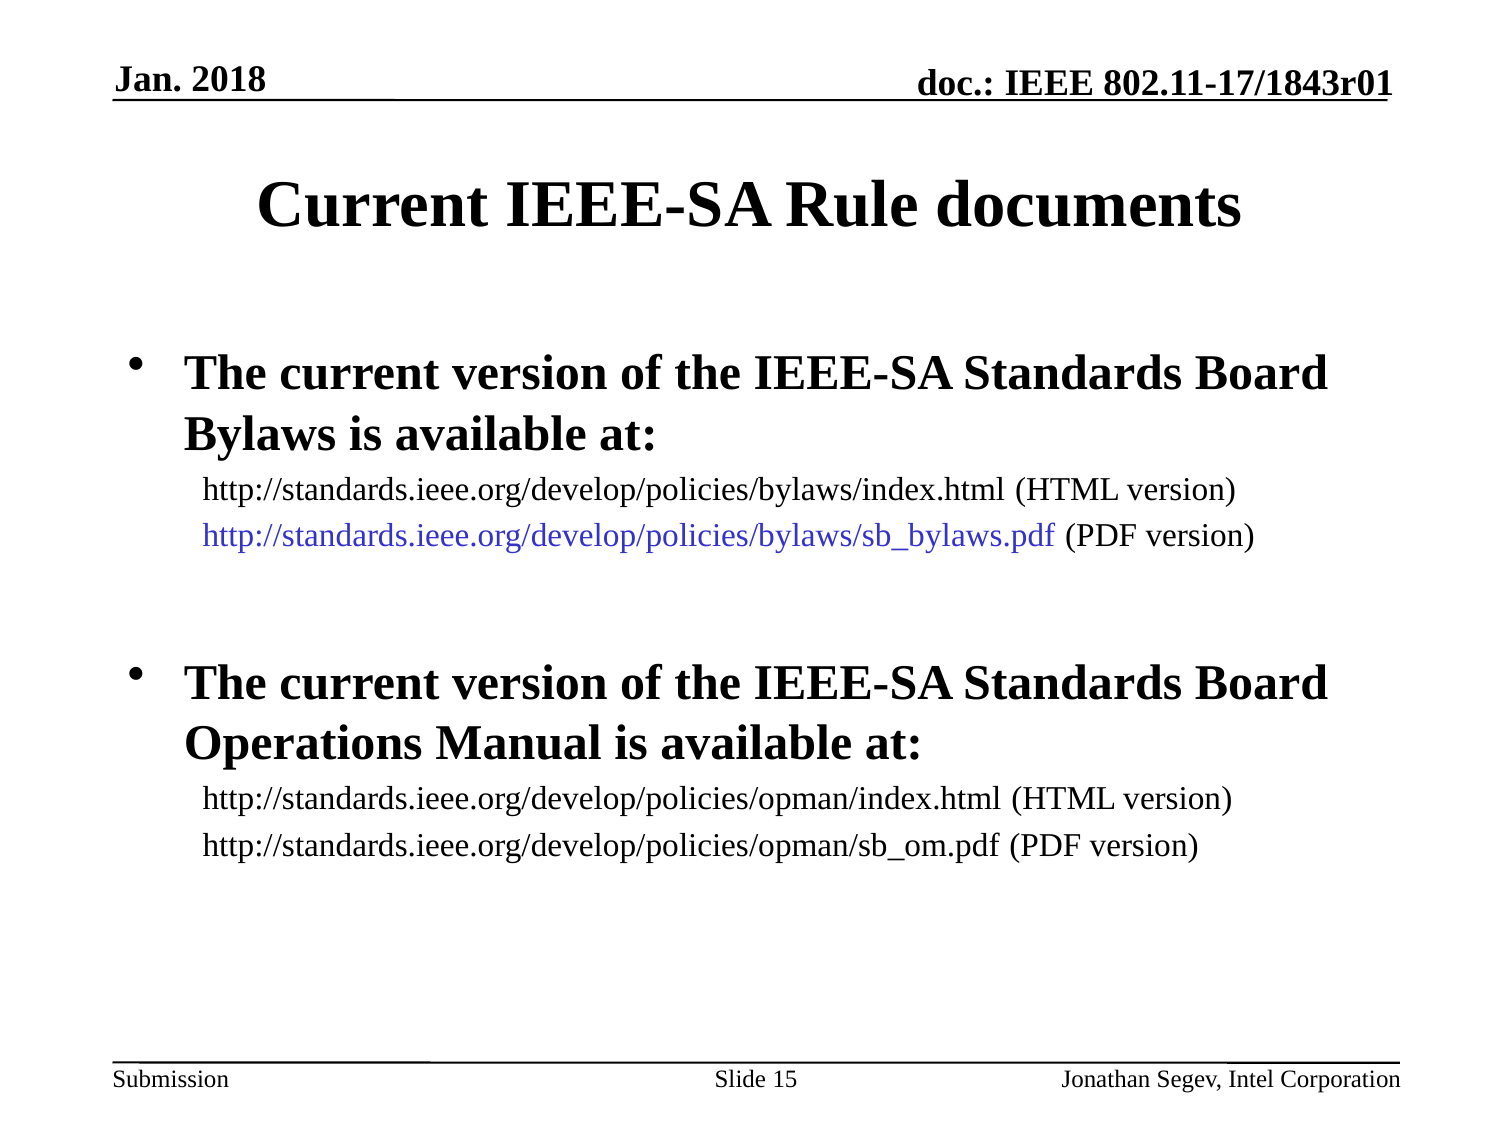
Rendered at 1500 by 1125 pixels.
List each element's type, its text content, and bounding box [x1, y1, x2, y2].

footer Jonathan Segev, Intel Corporation [878, 1061, 1402, 1093]
text_box Current IEEE-SA Rule documents [112, 112, 1388, 262]
text_box The current version of the IEEE-SA Standards Board Bylaws is available at: http://standards.ieee.org/develop/policies/bylaws/index.html (HTML version) http://standards.ieee.org/develop/policies/bylaws/sb_bylaws.pdf (PDF version) The current version of the IEEE-SA Standards Board Operations Manual is available at: http://standards.ieee.org/develop/policies/opman/index.html (HTML version) http://standards.ieee.org/develop/policies/opman/sb_om.pdf (PDF version) [112, 262, 1388, 1050]
slide_number Slide 15 [712, 1061, 800, 1123]
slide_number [114, 54, 423, 100]
